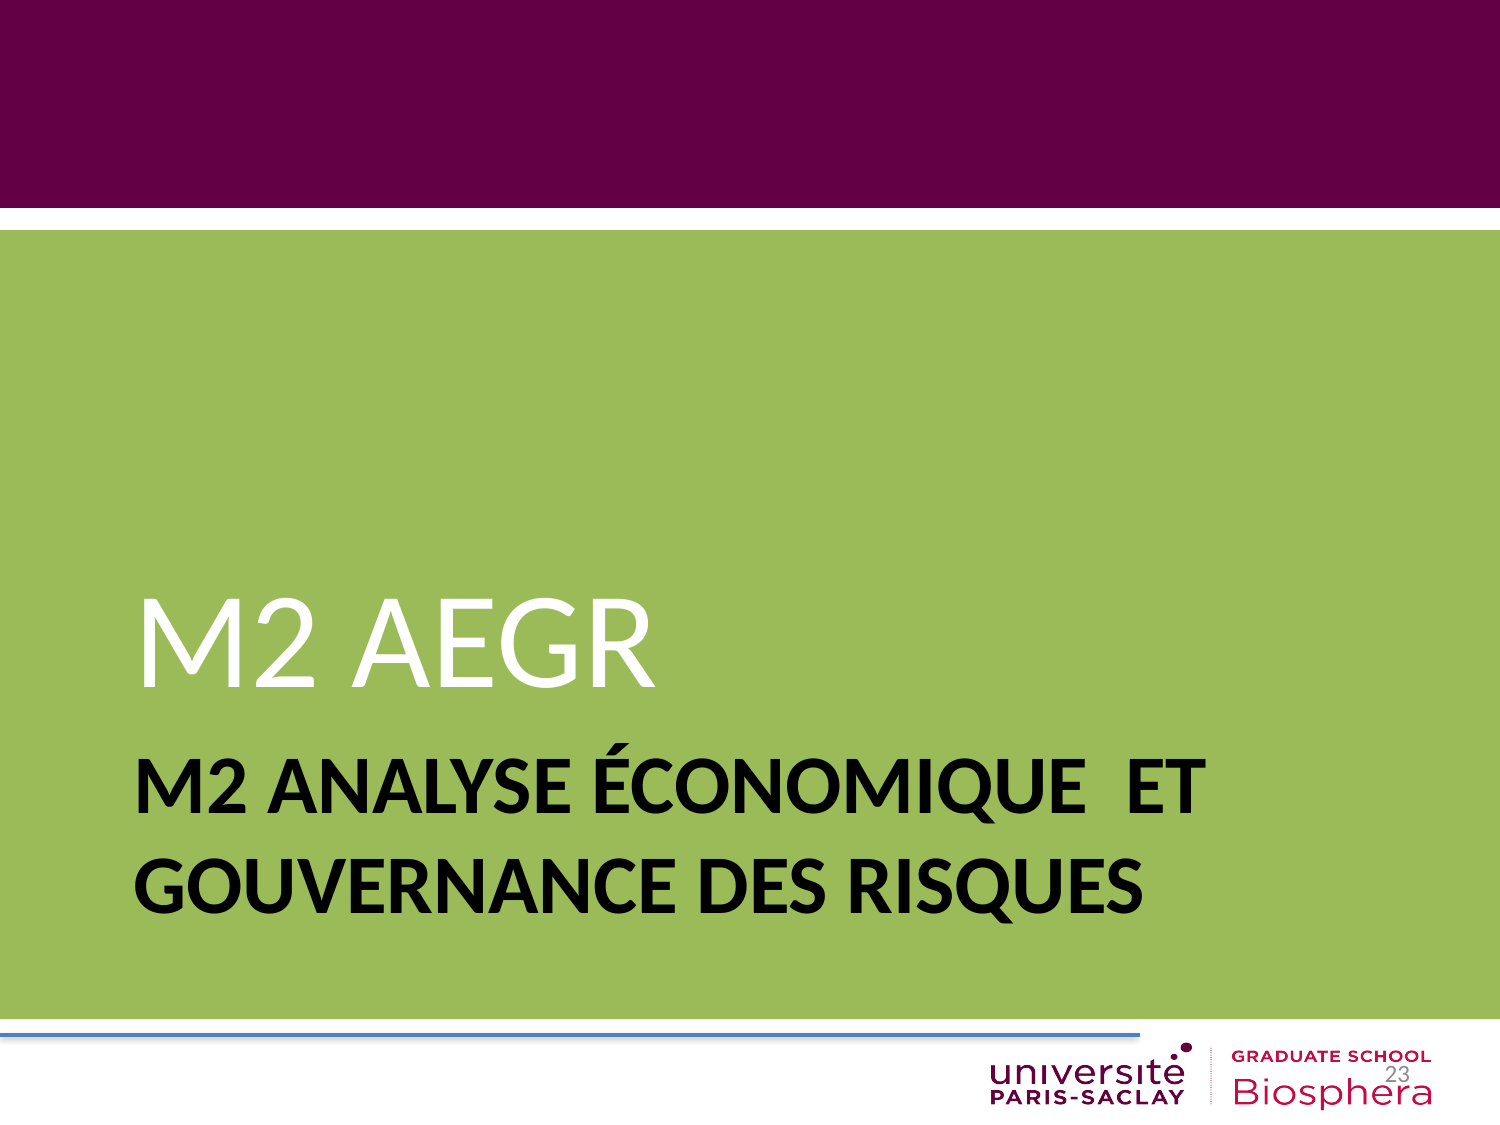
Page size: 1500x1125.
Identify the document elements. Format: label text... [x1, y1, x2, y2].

list M2 AEGR [118, 476, 1394, 723]
title M2 Analyse économique et Gouvernance des risques [118, 723, 1394, 947]
slide_number 23 [1074, 1042, 1425, 1103]
picture [972, 1004, 1469, 1121]
